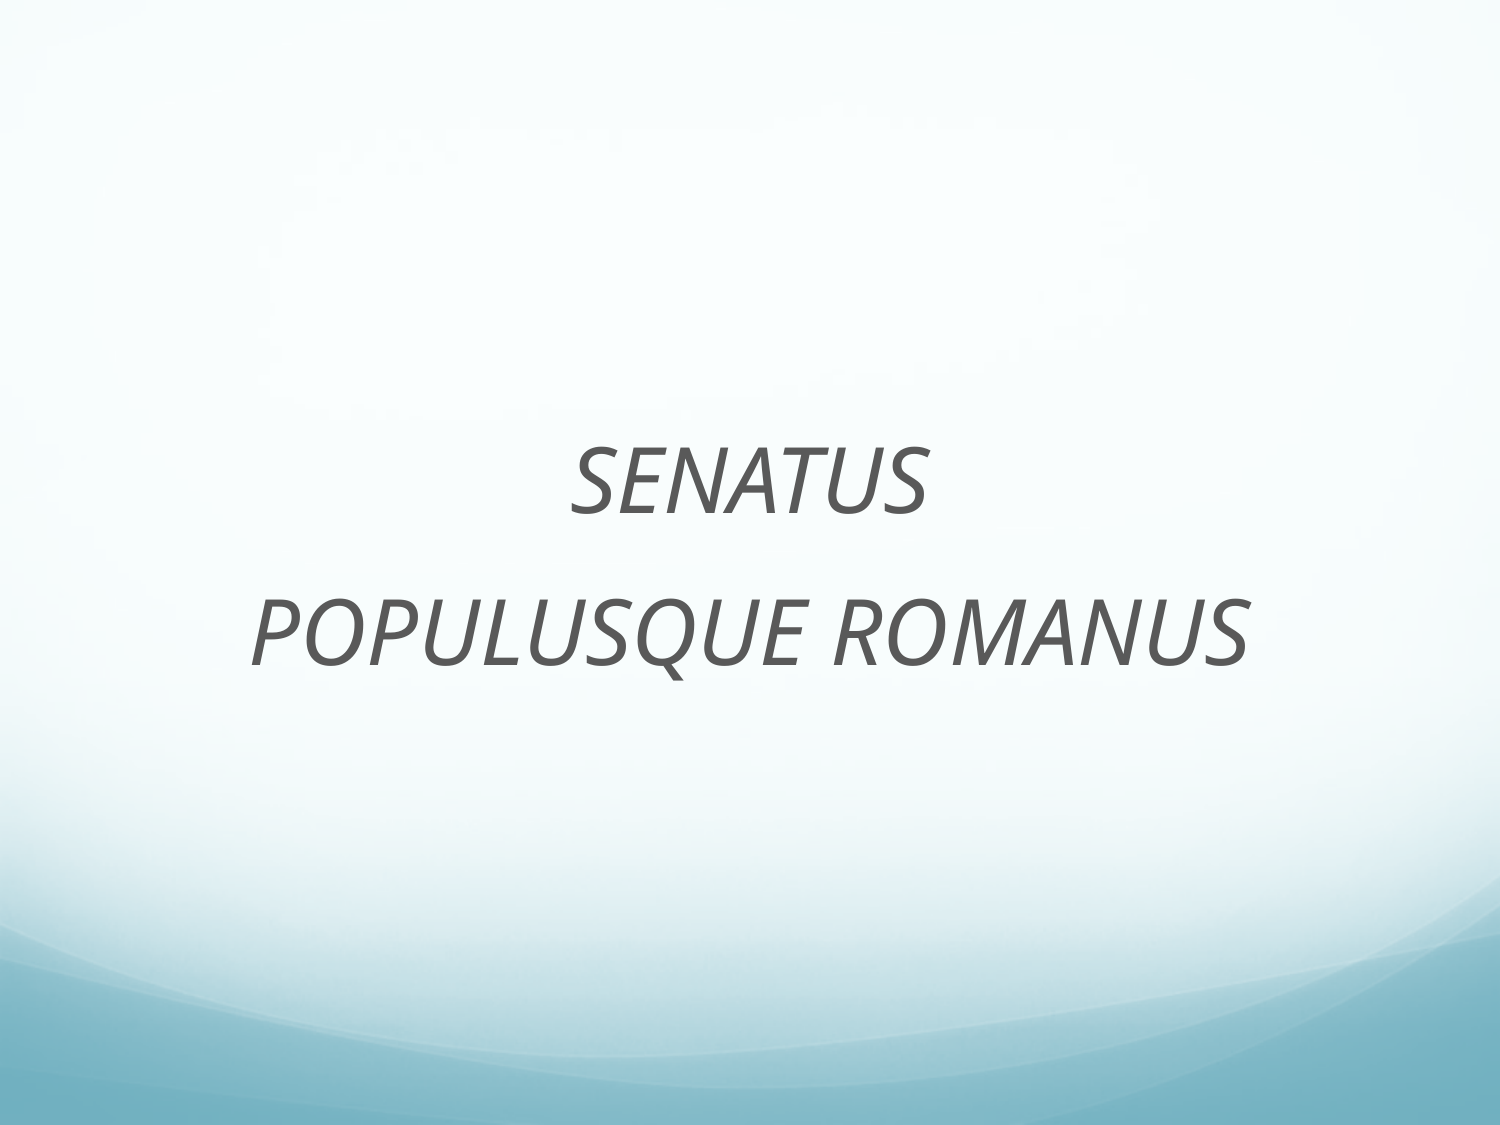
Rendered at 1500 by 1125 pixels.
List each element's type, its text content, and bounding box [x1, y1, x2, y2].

list SENATUS POPULUSQUE ROMANUS [90, 262, 1410, 975]
